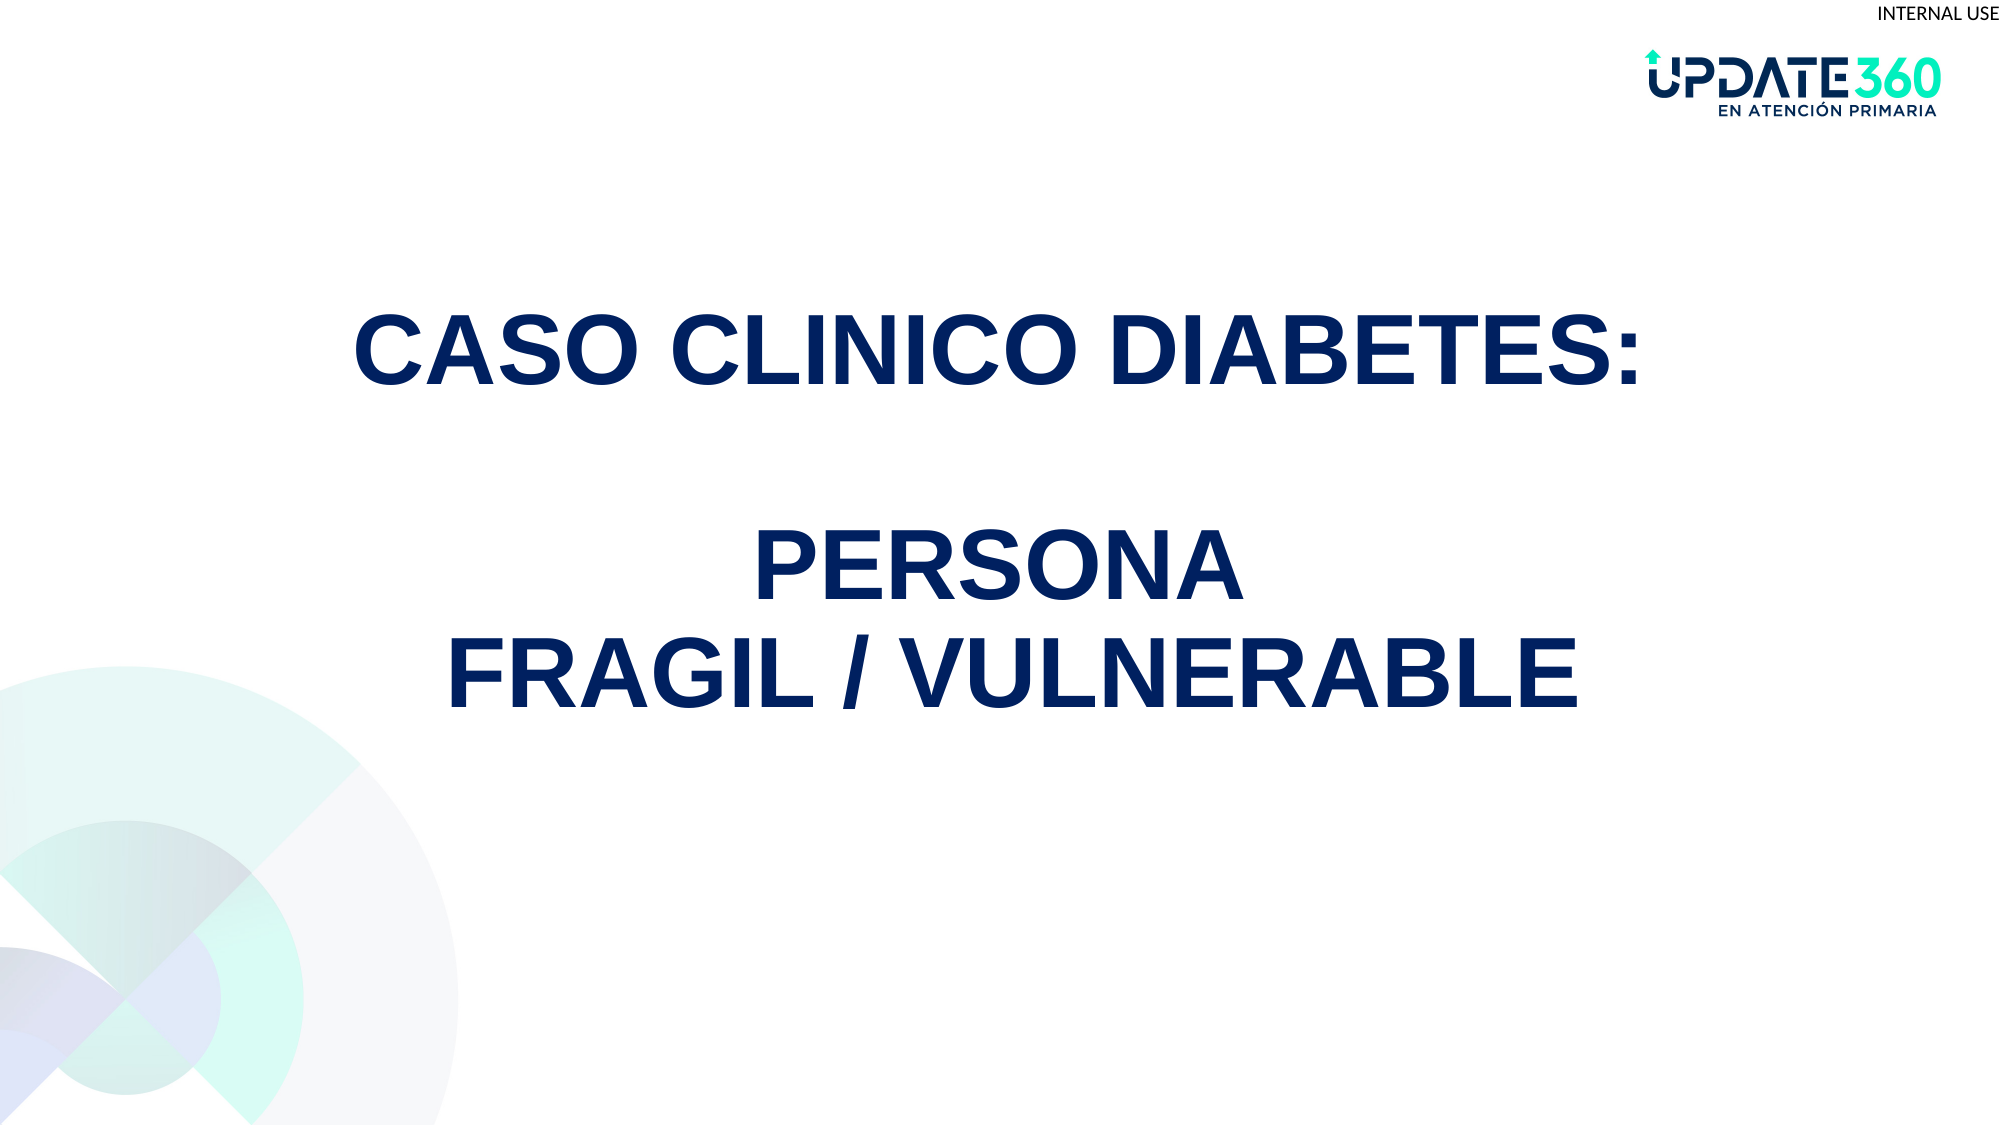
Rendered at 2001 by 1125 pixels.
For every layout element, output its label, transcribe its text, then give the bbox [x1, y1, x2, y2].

picture [0, 0, 2001, 1125]
title CASO CLINICO DIABETES: PERSONA FRAGIL / VULNERABLE [190, 290, 1810, 508]
